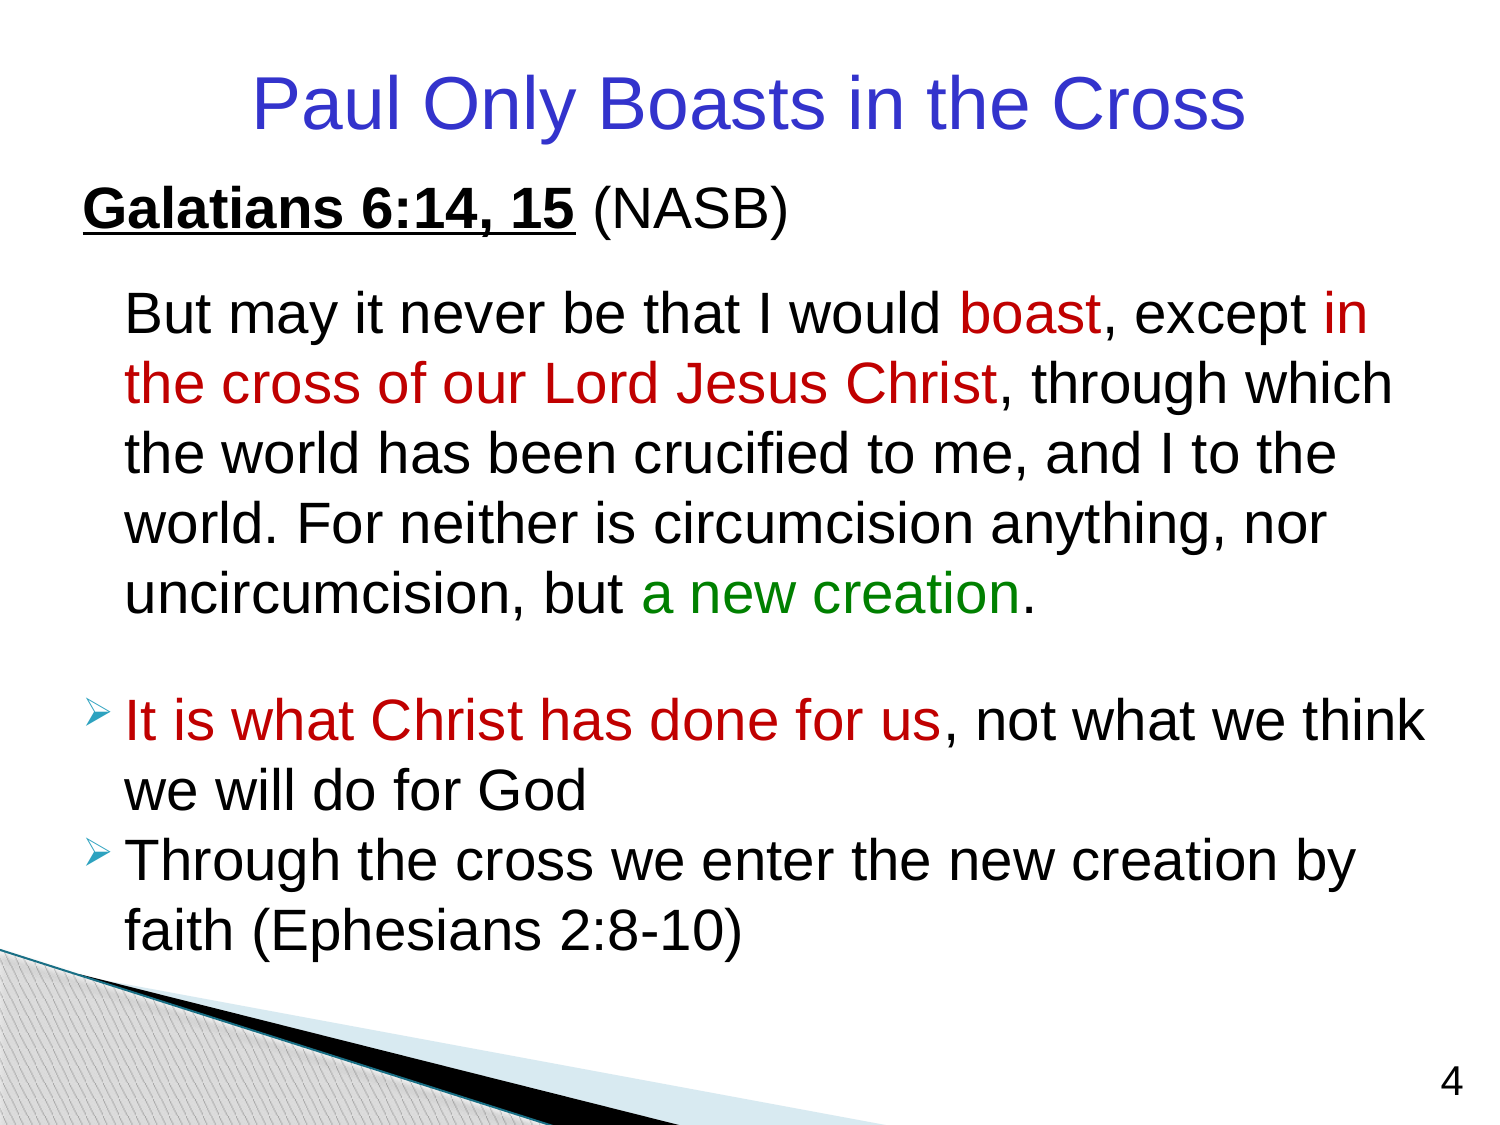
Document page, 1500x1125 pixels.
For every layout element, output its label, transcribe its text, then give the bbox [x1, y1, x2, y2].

slide_number 4 [1362, 1051, 1479, 1112]
text_box It is what Christ has done for us, not what we think we will do for God Through the cross we enter the new creation by faith (Ephesians 2:8-10) [49, 674, 1475, 988]
text_box Paul Only Boasts in the Cross [24, 12, 1475, 188]
text_box Galatians 6:14, 15 (NASB) But may it never be that I would boast, except in the cross of our Lord Jesus Christ, through which the world has been crucified to me, and I to the world. For neither is circumcision anything, nor uncircumcision, but a new creation. [49, 162, 1463, 650]
